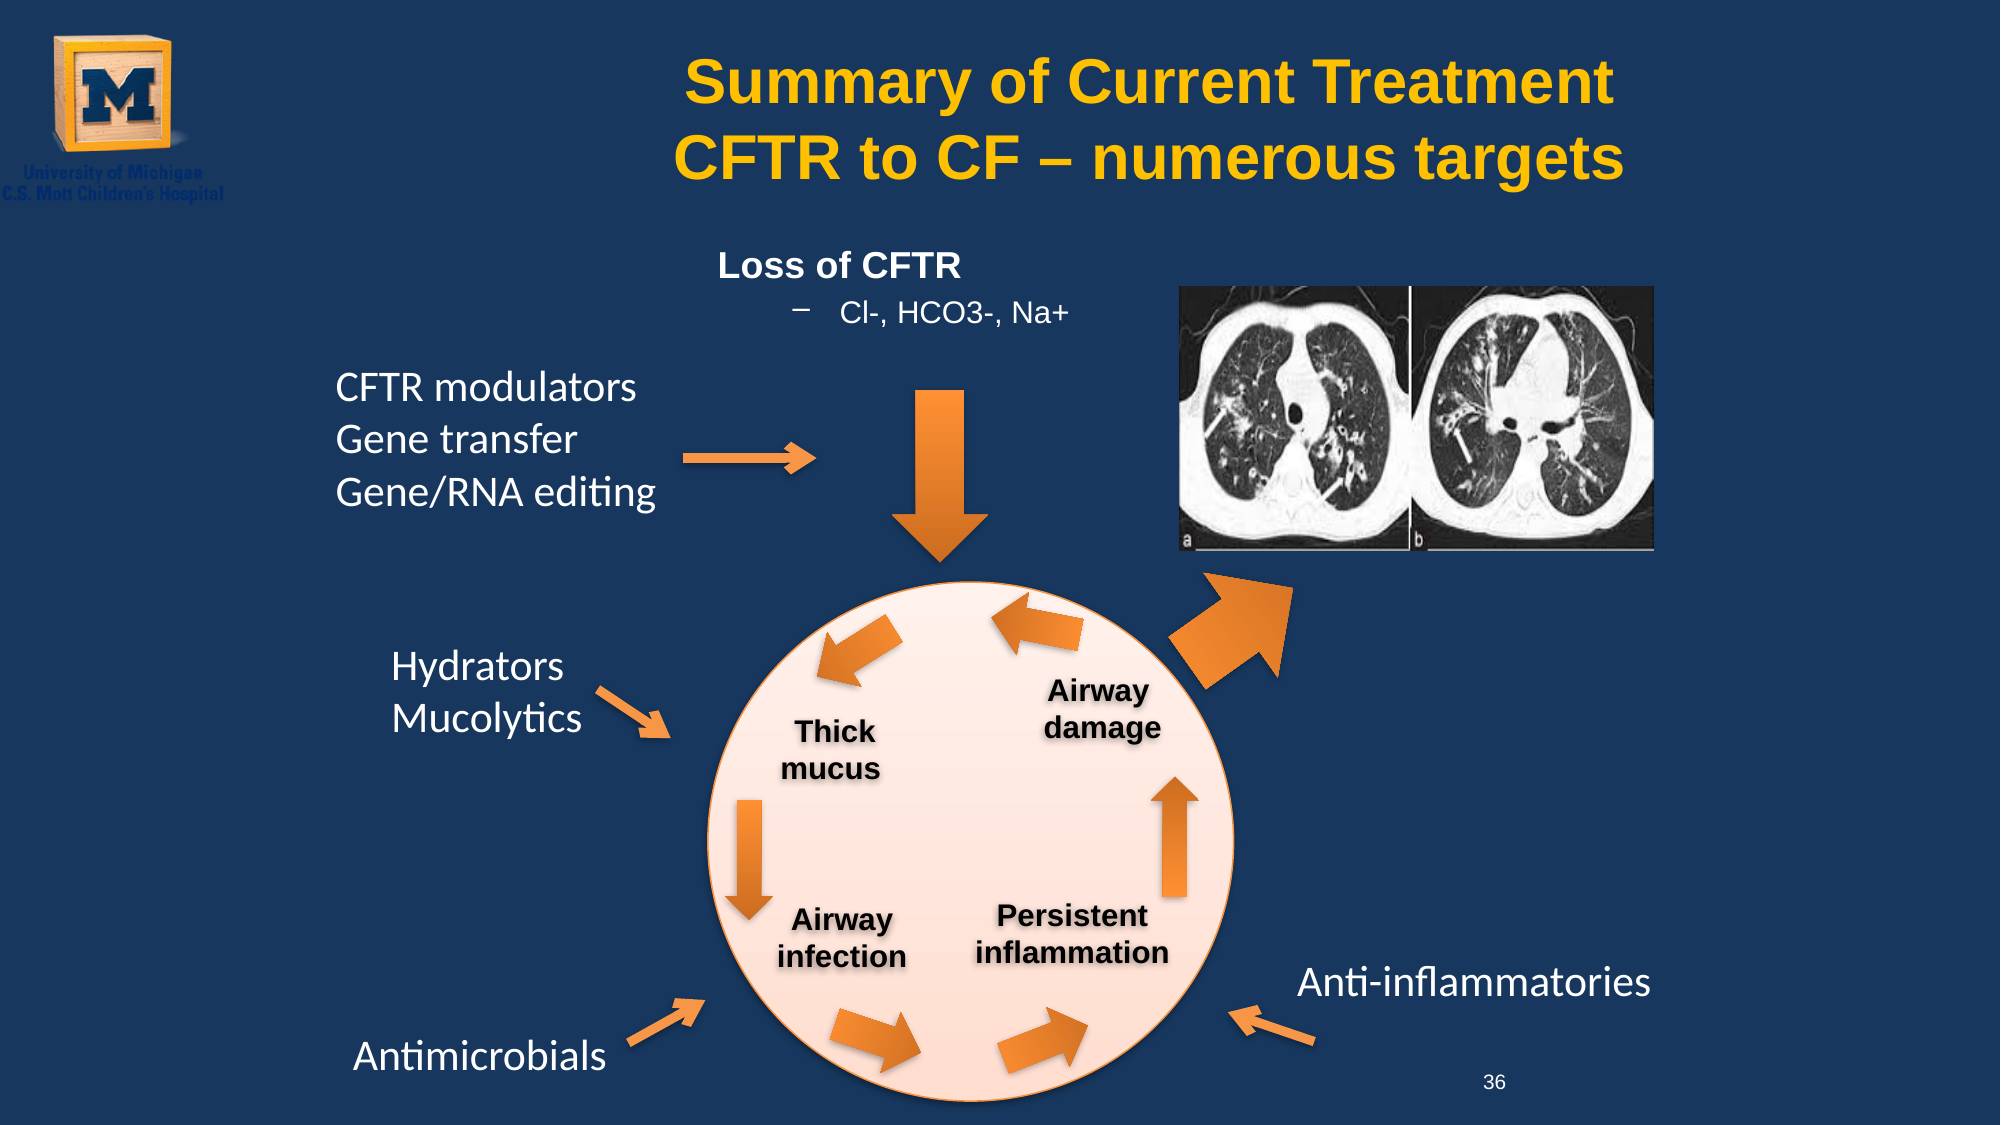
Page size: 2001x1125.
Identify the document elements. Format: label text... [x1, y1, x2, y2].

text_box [318, 349, 817, 525]
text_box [374, 629, 672, 751]
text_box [1174, 285, 1654, 690]
slide_number 36 [1468, 1061, 1589, 1107]
picture [0, 31, 226, 207]
text_box [891, 389, 988, 563]
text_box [707, 581, 1234, 1102]
text_box Loss of CFTR Cl-, HCO3-, Na+ [706, 235, 1163, 422]
title Summary of Current Treatment CFTR to CF – numerous targets [552, 31, 1748, 202]
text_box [335, 999, 702, 1088]
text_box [1238, 945, 1669, 1042]
